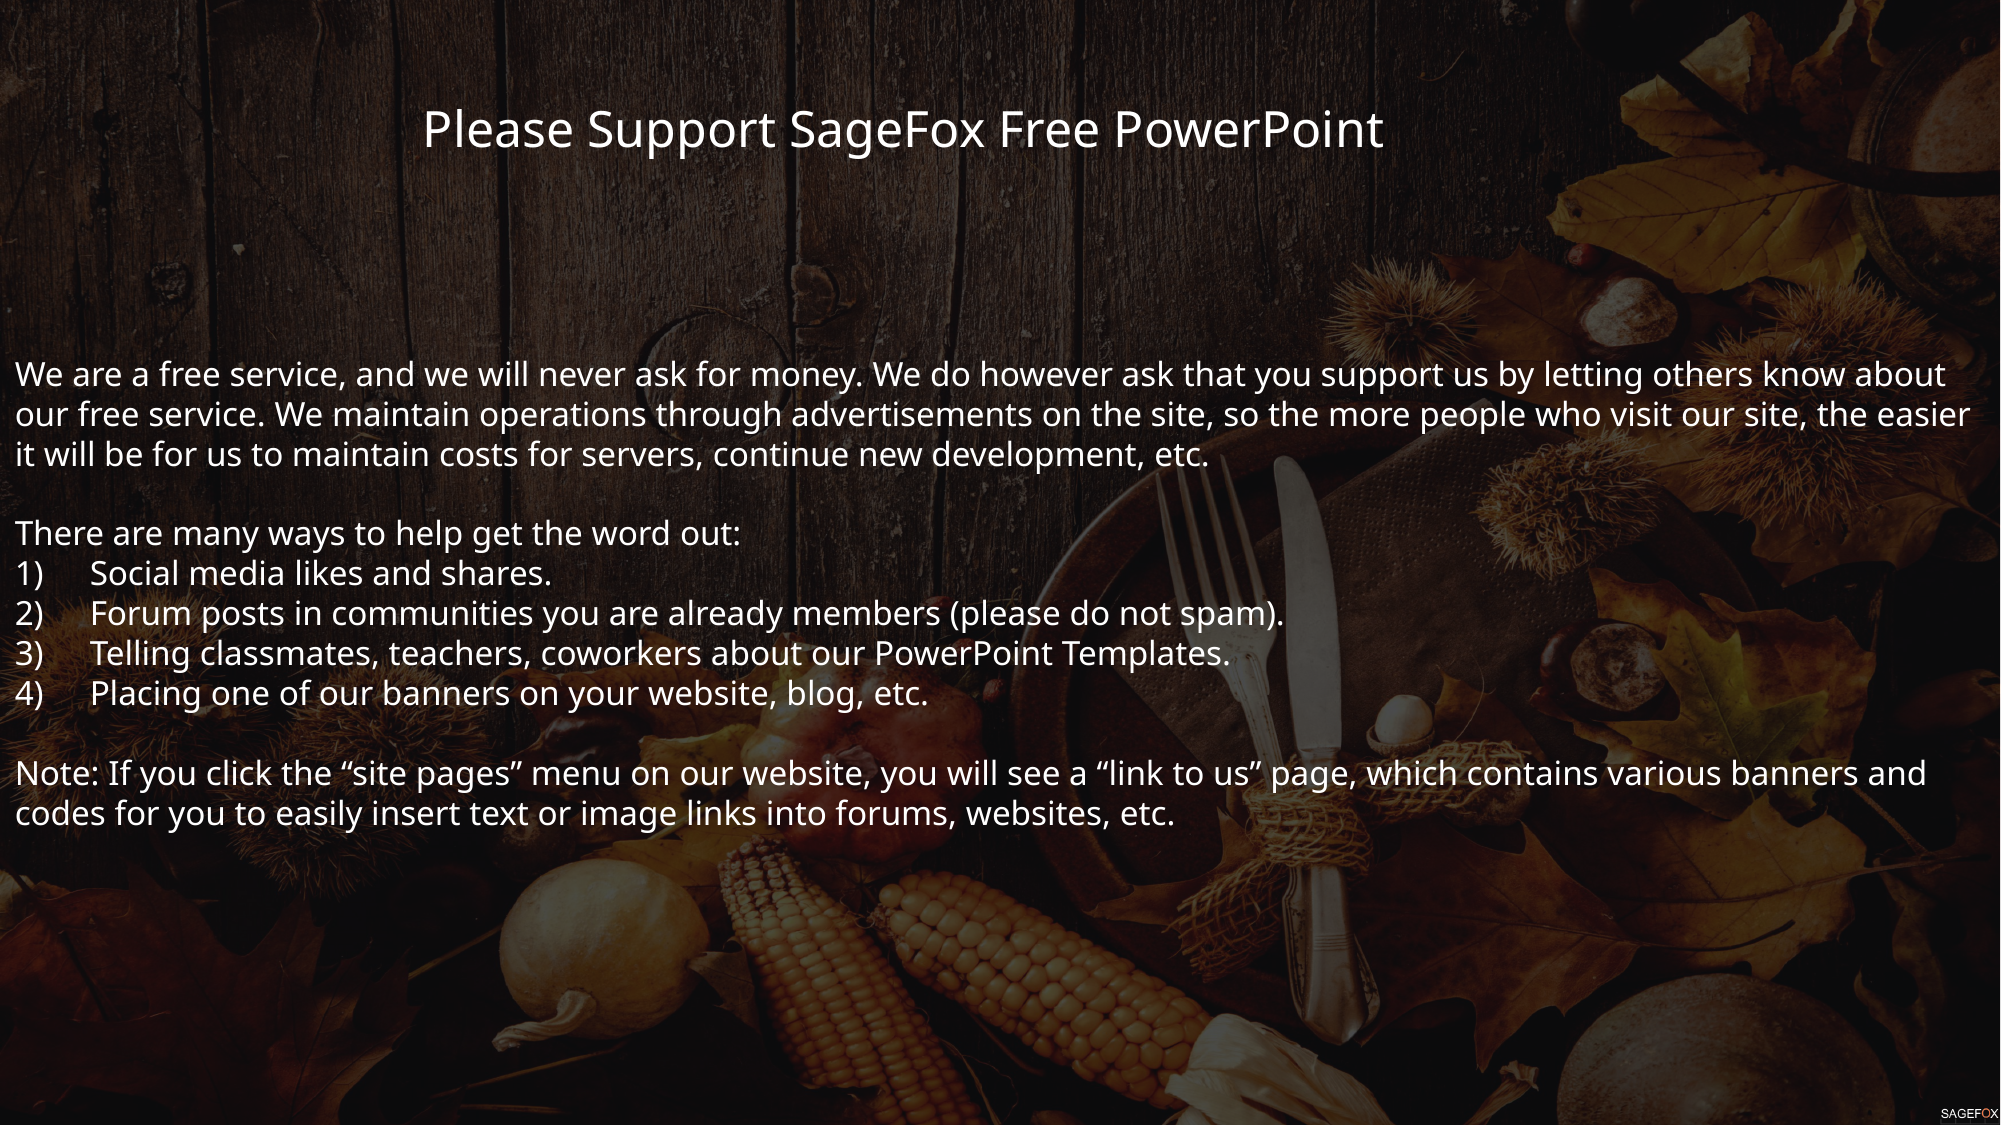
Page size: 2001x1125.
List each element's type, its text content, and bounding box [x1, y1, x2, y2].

text_box We are a free service, and we will never ask for money. We do however ask that you support us by letting others know about our free service. We maintain operations through advertisements on the site, so the more people who visit our site, the easier it will be for us to maintain costs for servers, continue new development, etc. There are many ways to help get the word out: Social media likes and shares. Forum posts in communities you are already members (please do not spam). Telling classmates, teachers, coworkers about our PowerPoint Templates. Placing one of our banners on your website, blog, etc. Note: If you click the “site pages” menu on our website, you will see a “link to us” page, which contains various banners and codes for you to easily insert text or image links into forums, websites, etc. [0, 0, 2000, 1125]
title Please Support SageFox Free PowerPoint [363, 72, 1444, 190]
